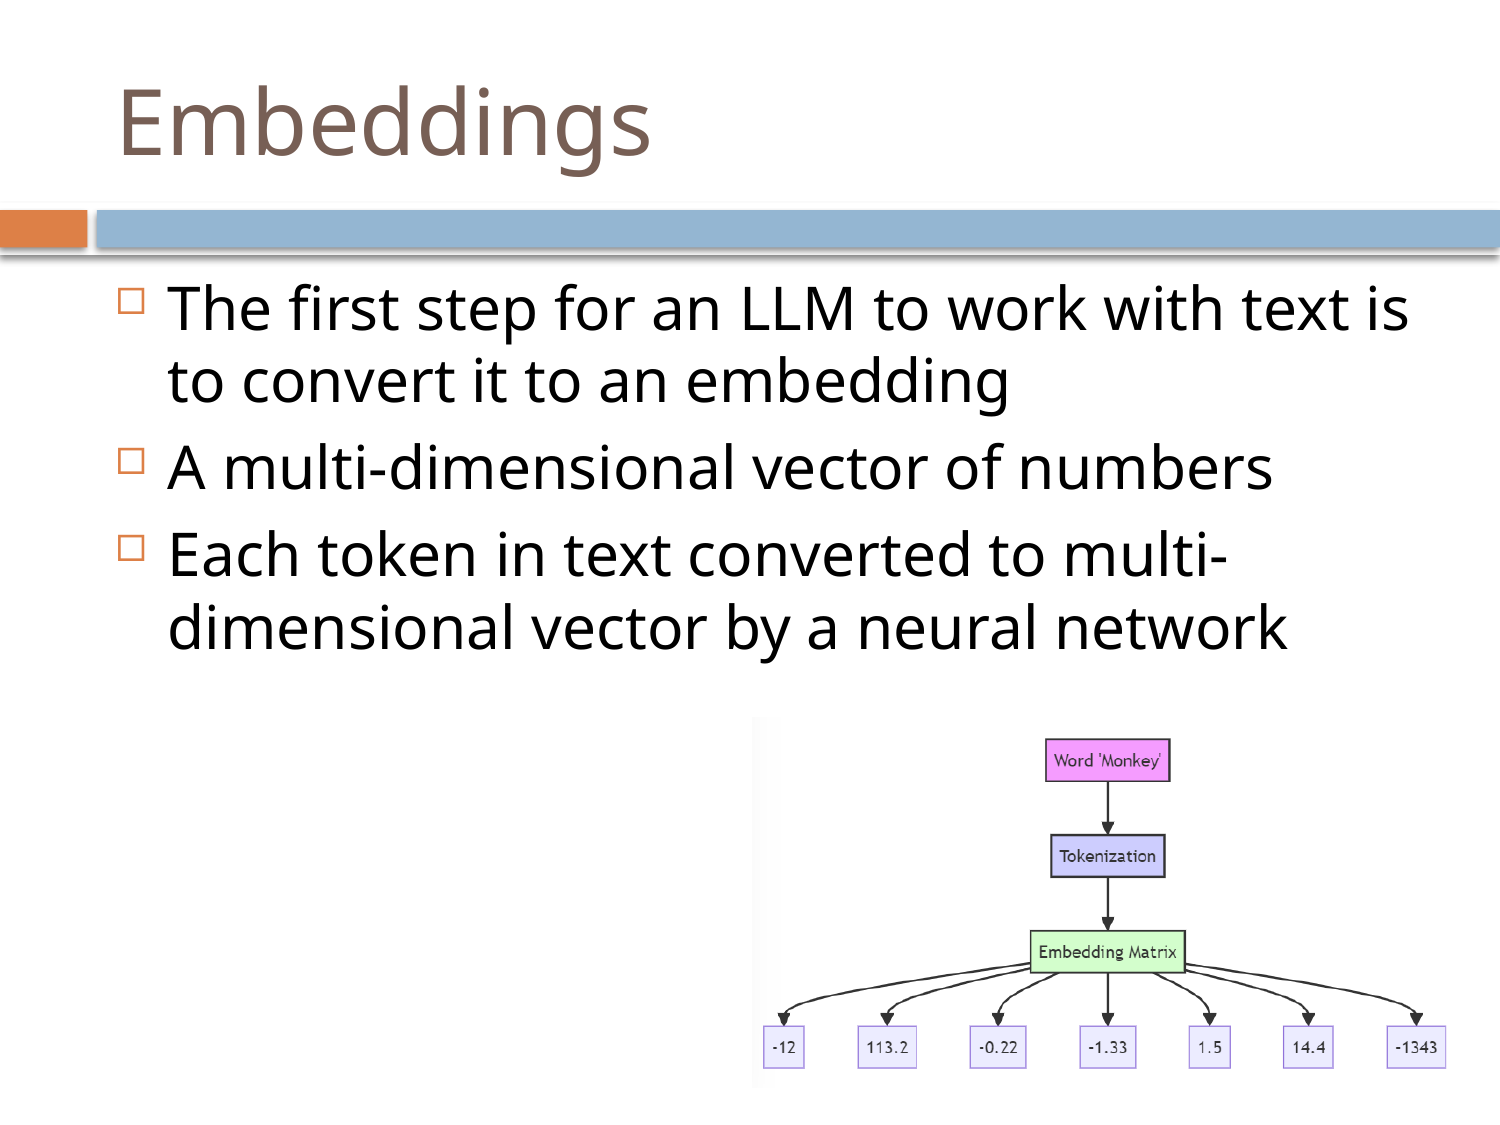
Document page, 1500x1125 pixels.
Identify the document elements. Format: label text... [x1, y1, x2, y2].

list The first step for an LLM to work with text is to convert it to an embedding A multi-dimensional vector of numbers Each token in text converted to multi-dimensional vector by a neural network [100, 262, 1438, 1000]
picture [752, 716, 1453, 1088]
title Embeddings [100, 37, 1438, 200]
